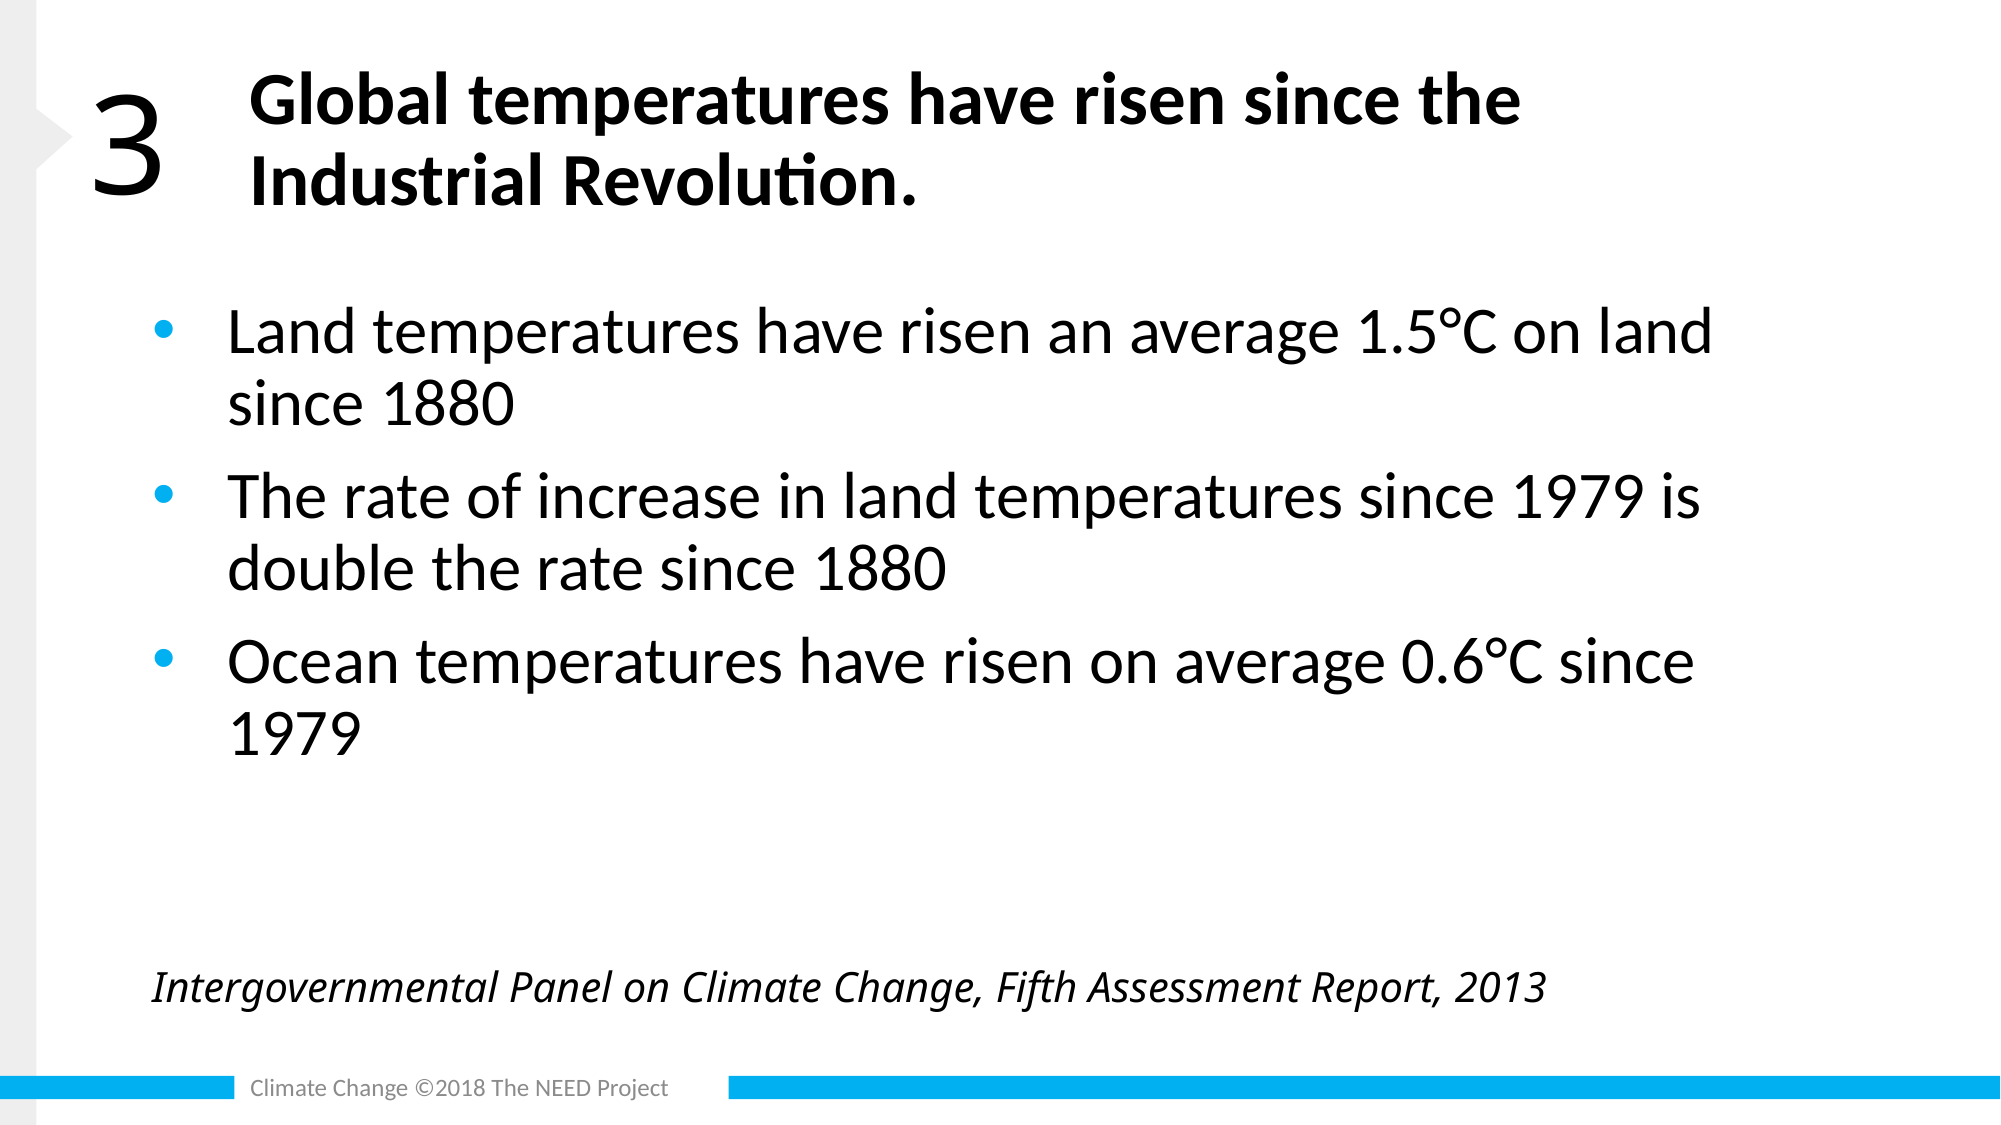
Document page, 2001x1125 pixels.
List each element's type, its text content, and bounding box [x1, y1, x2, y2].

text_box Climate Change ©2018 The NEED Project [235, 1063, 691, 1109]
title Global temperatures have risen since the Industrial Revolution. [250, 68, 1766, 213]
list Land temperatures have risen an average 1.5°C on land since 1880 The rate of increase in land temperatures since 1979 is double the rate since 1880 Ocean temperatures have risen on average 0.6°C since 1979 [137, 288, 1743, 788]
text_box Intergovernmental Panel on Climate Change, Fifth Assessment Report, 2013 [137, 959, 1563, 1073]
text_box 3 [75, 49, 250, 230]
